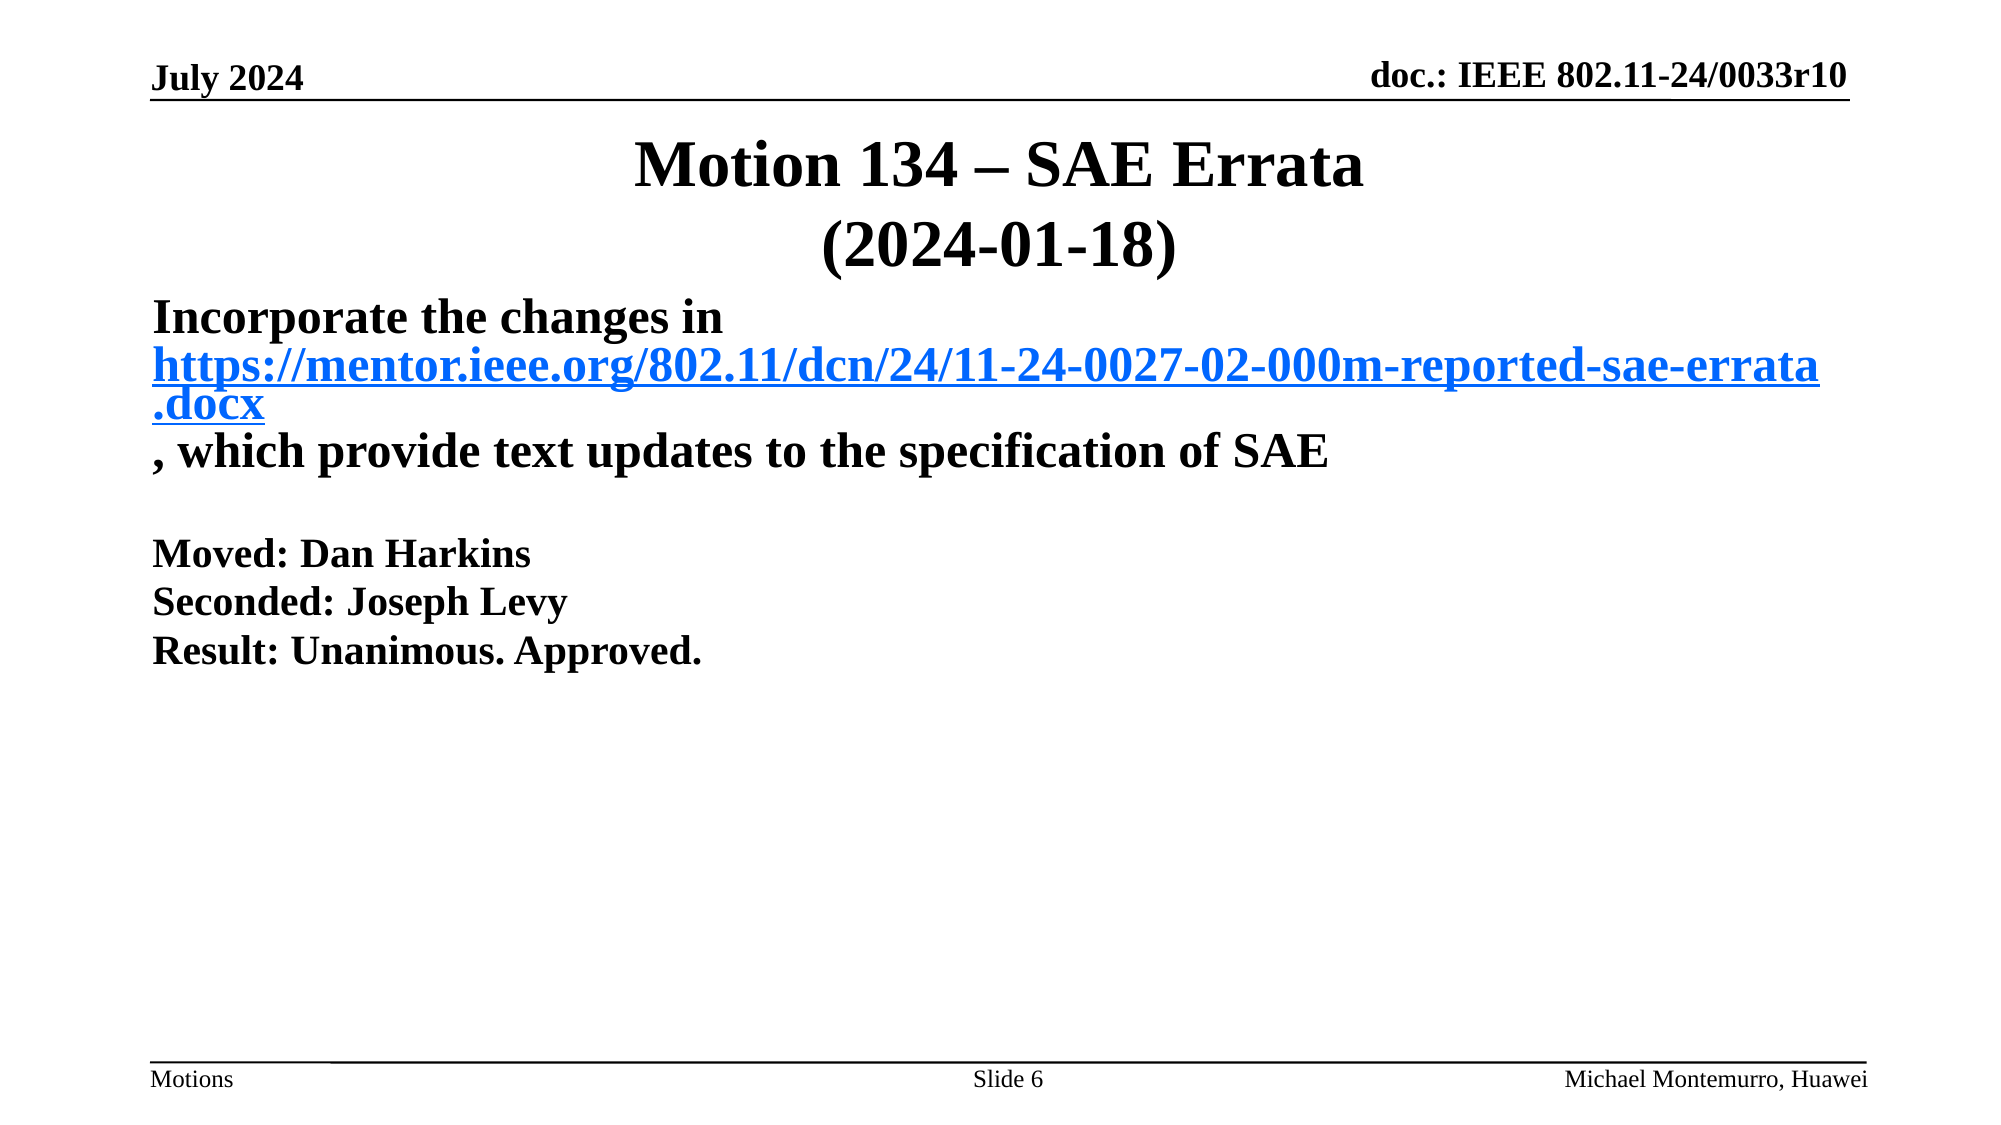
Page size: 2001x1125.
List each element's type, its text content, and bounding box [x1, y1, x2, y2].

list Incorporate the changes in https://mentor.ieee.org/802.11/dcn/24/11-24-0027-02-000m-reported-sae-errata.docx, which provide text updates to the specification of SAE Moved: Dan Harkins Seconded: Joseph Levy Result: Unanimous. Approved. [137, 287, 1838, 963]
title Motion 134 – SAE Errata (2024-01-18) [150, 112, 1850, 288]
footer Michael Montemurro, Huawei [1266, 1061, 1869, 1093]
slide_number Slide 6 [964, 1061, 1053, 1125]
